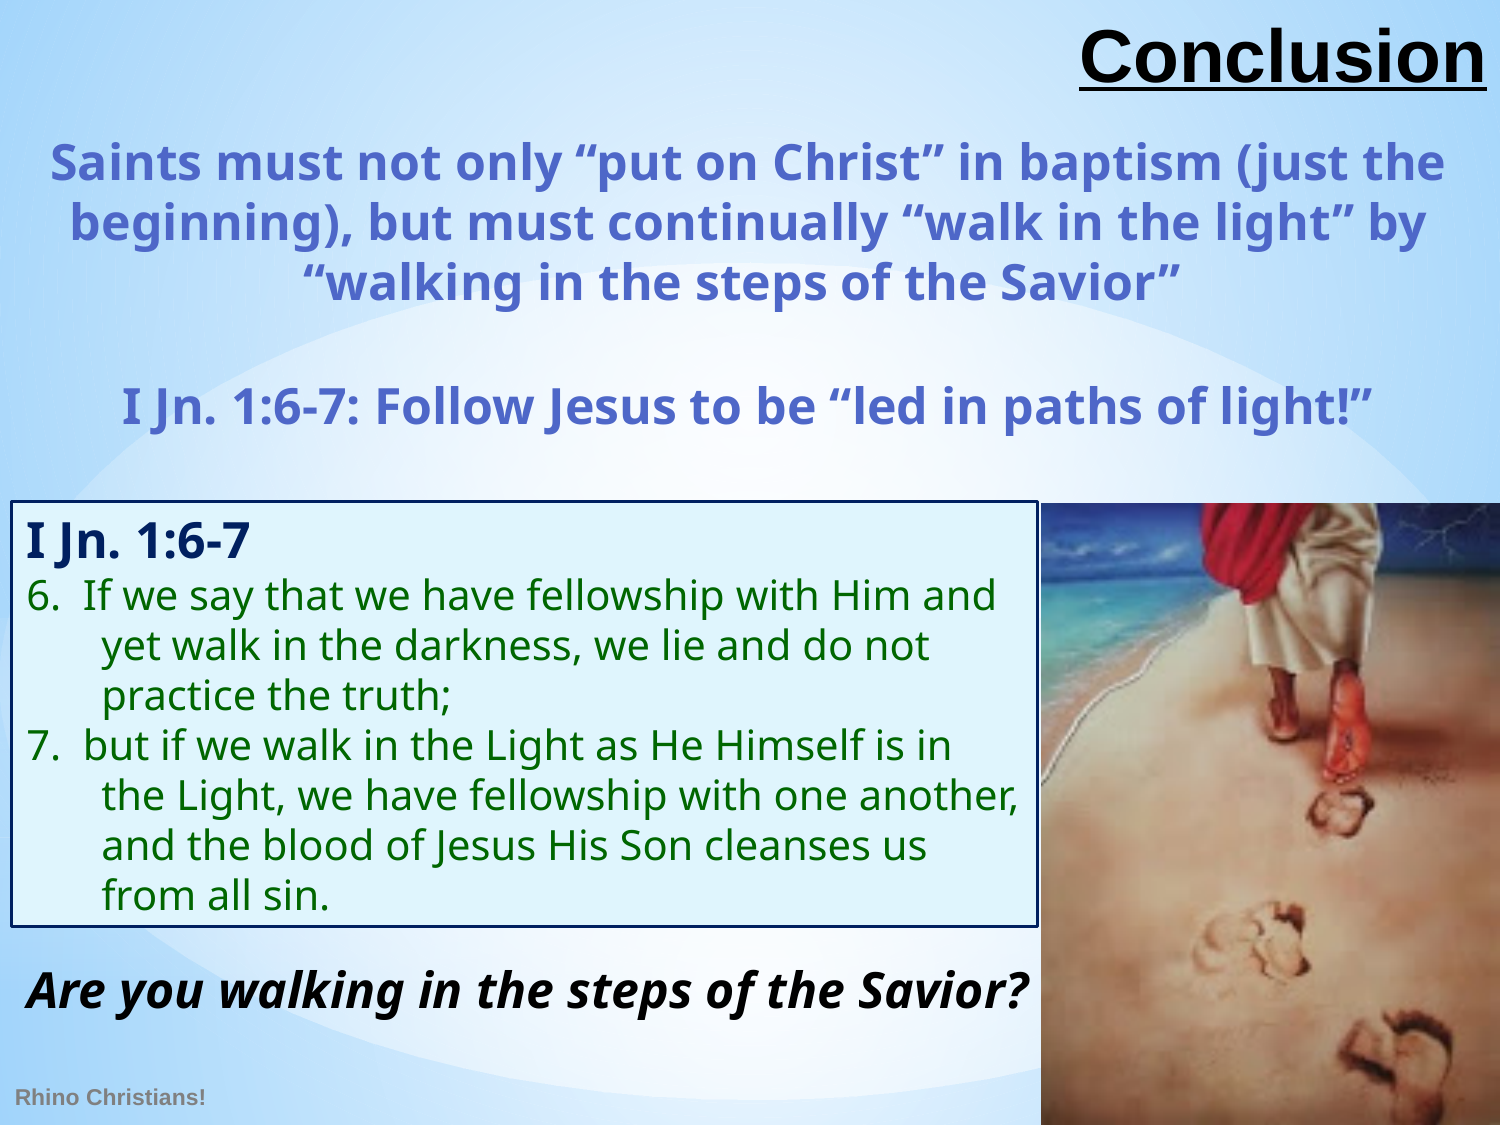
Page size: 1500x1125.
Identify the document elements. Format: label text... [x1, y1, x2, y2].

footer Rhino Christians! [0, 1066, 550, 1125]
title Conclusion [2, 0, 1500, 108]
text_box I Jn. 1:6-7 6. If we say that we have fellowship with Him and yet walk in the darkness, we lie and do not practice the truth; 7. but if we walk in the Light as He Himself is in the Light, we have fellowship with one another, and the blood of Jesus His Son cleanses us from all sin. [11, 501, 1038, 927]
text_box I Jn. 1:6-7: Follow Jesus to be “led in paths of light!” [0, 367, 1500, 442]
picture [1041, 503, 1500, 1125]
text_box Are you walking in the steps of the Savior? [1, 951, 1035, 1026]
text_box Saints must not only “put on Christ” in baptism (just the beginning), but must continually “walk in the light” by “walking in the steps of the Savior” [0, 122, 1500, 318]
